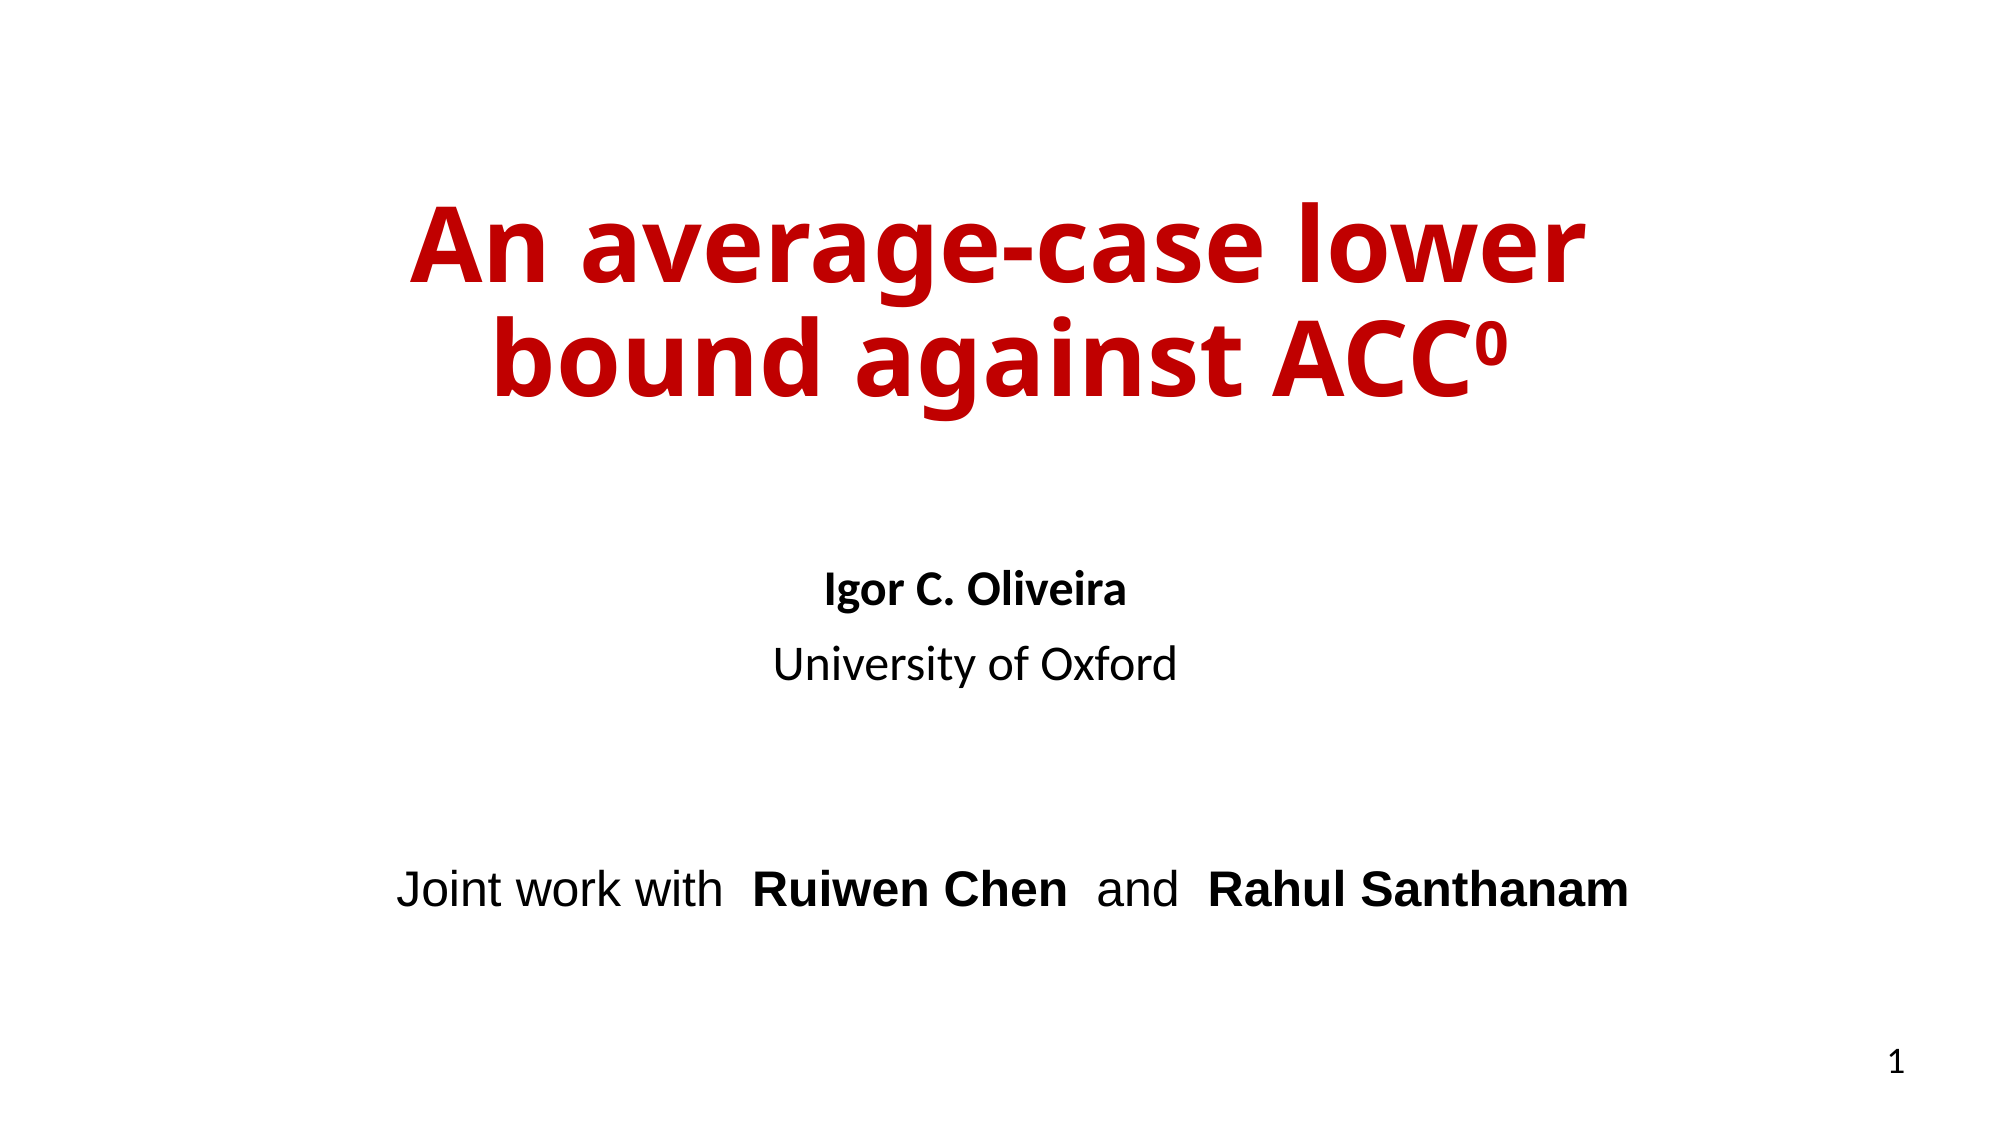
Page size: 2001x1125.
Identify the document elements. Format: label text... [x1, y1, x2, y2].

title An average-case lower bound against ACC0 [249, 184, 1750, 427]
slide_number 1 [1470, 1028, 1921, 1089]
text_box Igor C. Oliveira University of Oxford [227, 554, 1724, 779]
subtitle Joint work with Ruiwen Chen and Rahul Santhanam [276, 849, 1750, 957]
